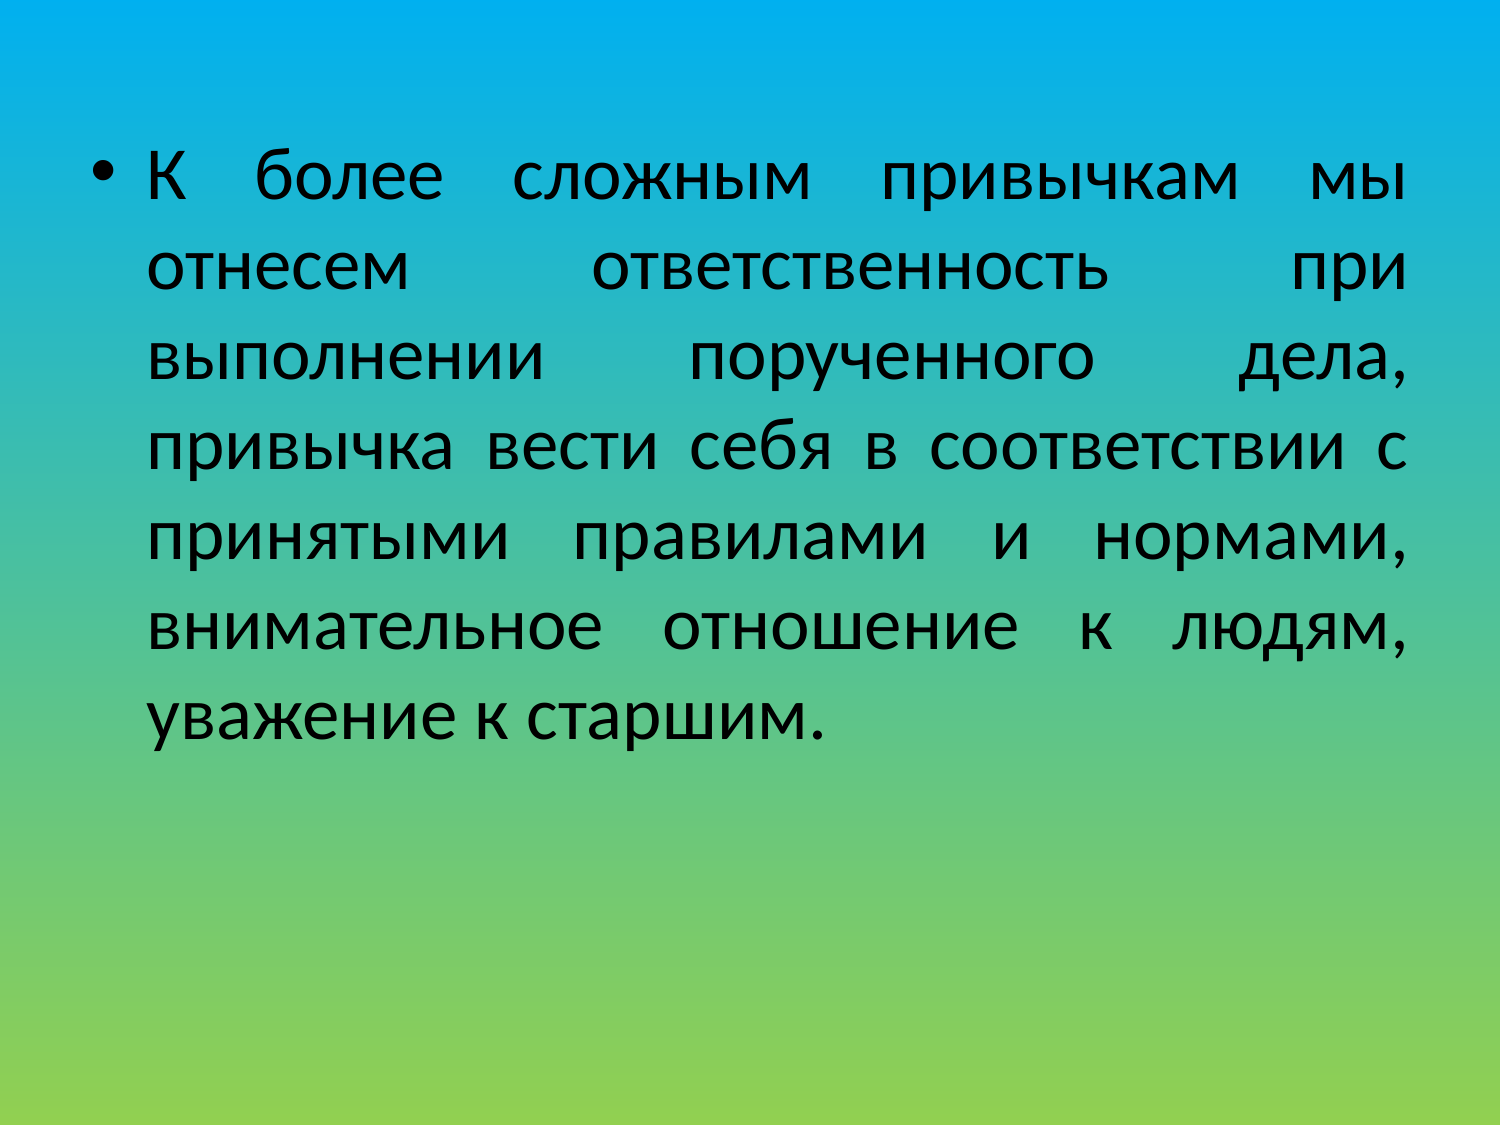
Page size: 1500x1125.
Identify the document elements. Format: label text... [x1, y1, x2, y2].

list К более сложным привычкам мы отнесем ответственность при выполнении порученного дела, привычка вести себя в соответствии с принятыми правилами и нормами, внимательное отношение к людям, уважение к старшим. [75, 117, 1425, 1005]
